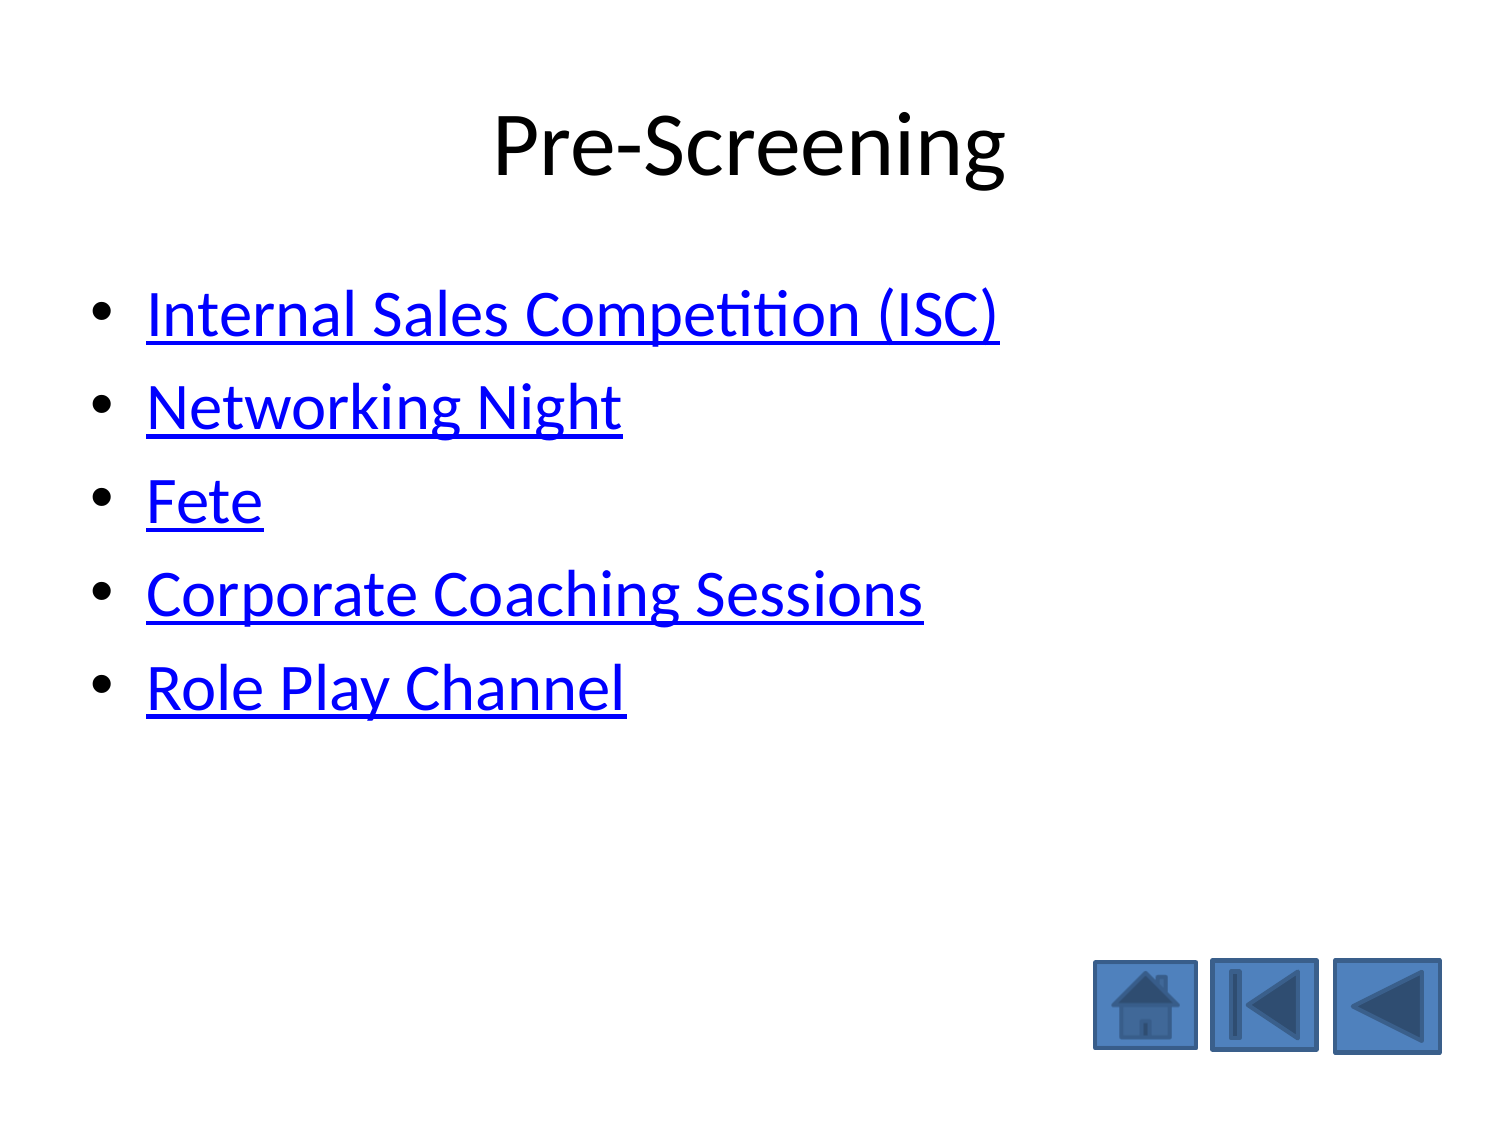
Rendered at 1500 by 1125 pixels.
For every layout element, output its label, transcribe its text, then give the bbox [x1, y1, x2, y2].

text_box [1210, 958, 1319, 1052]
picture [1093, 960, 1199, 1050]
title Pre-Screening [75, 45, 1425, 233]
text_box [1333, 958, 1442, 1055]
list Internal Sales Competition (ISC) Networking Night Fete Corporate Coaching Sessions Role Play Channel [75, 262, 1425, 1005]
